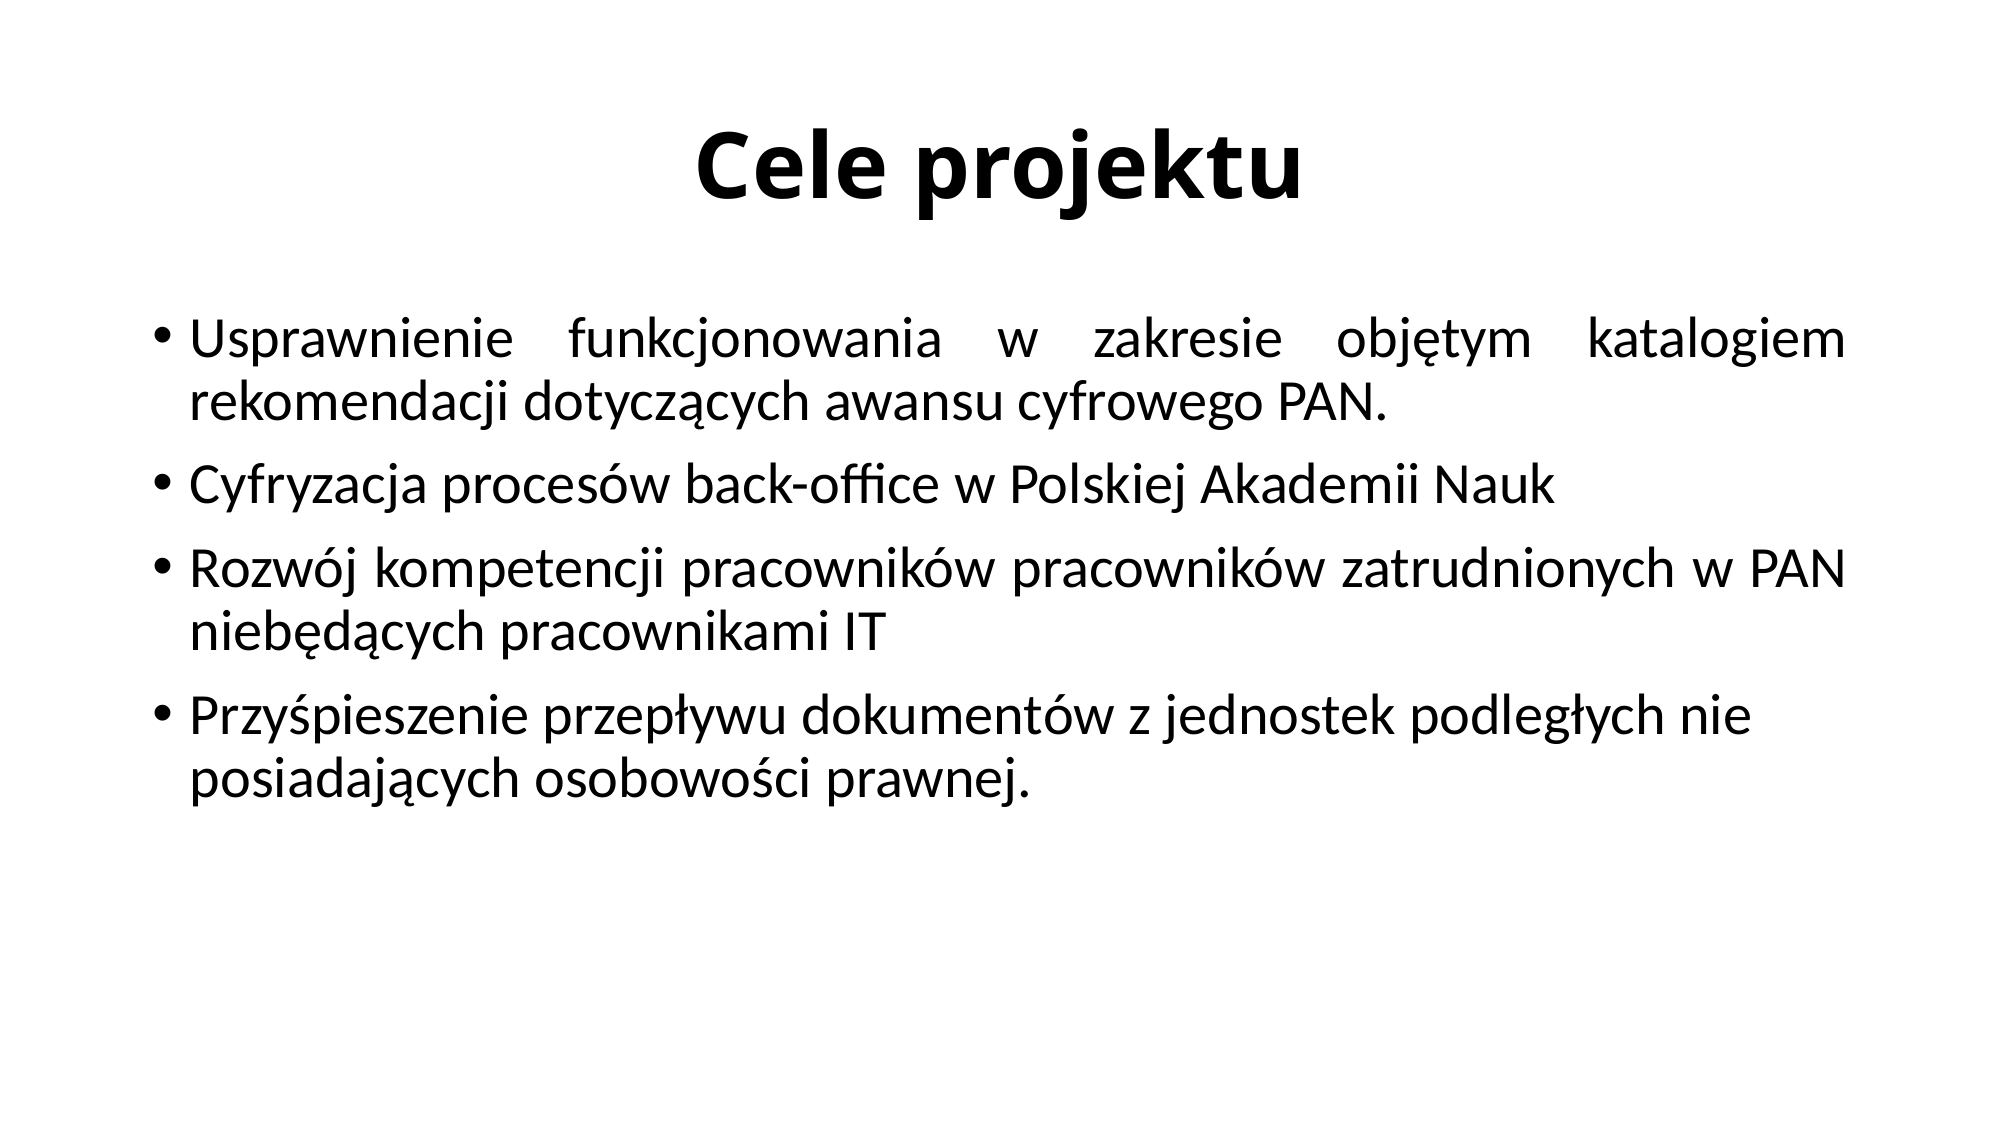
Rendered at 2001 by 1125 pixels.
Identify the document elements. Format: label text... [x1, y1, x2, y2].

title Cele projektu [137, 59, 1863, 278]
list Usprawnienie funkcjonowania w zakresie objętym katalogiem rekomendacji dotyczących awansu cyfrowego PAN. Cyfryzacja procesów back-office w Polskiej Akademii Nauk Rozwój kompetencji pracowników pracowników zatrudnionych w PAN niebędących pracownikami IT Przyśpieszenie przepływu dokumentów z jednostek podległych nie posiadających osobowości prawnej. [137, 299, 1863, 1014]
